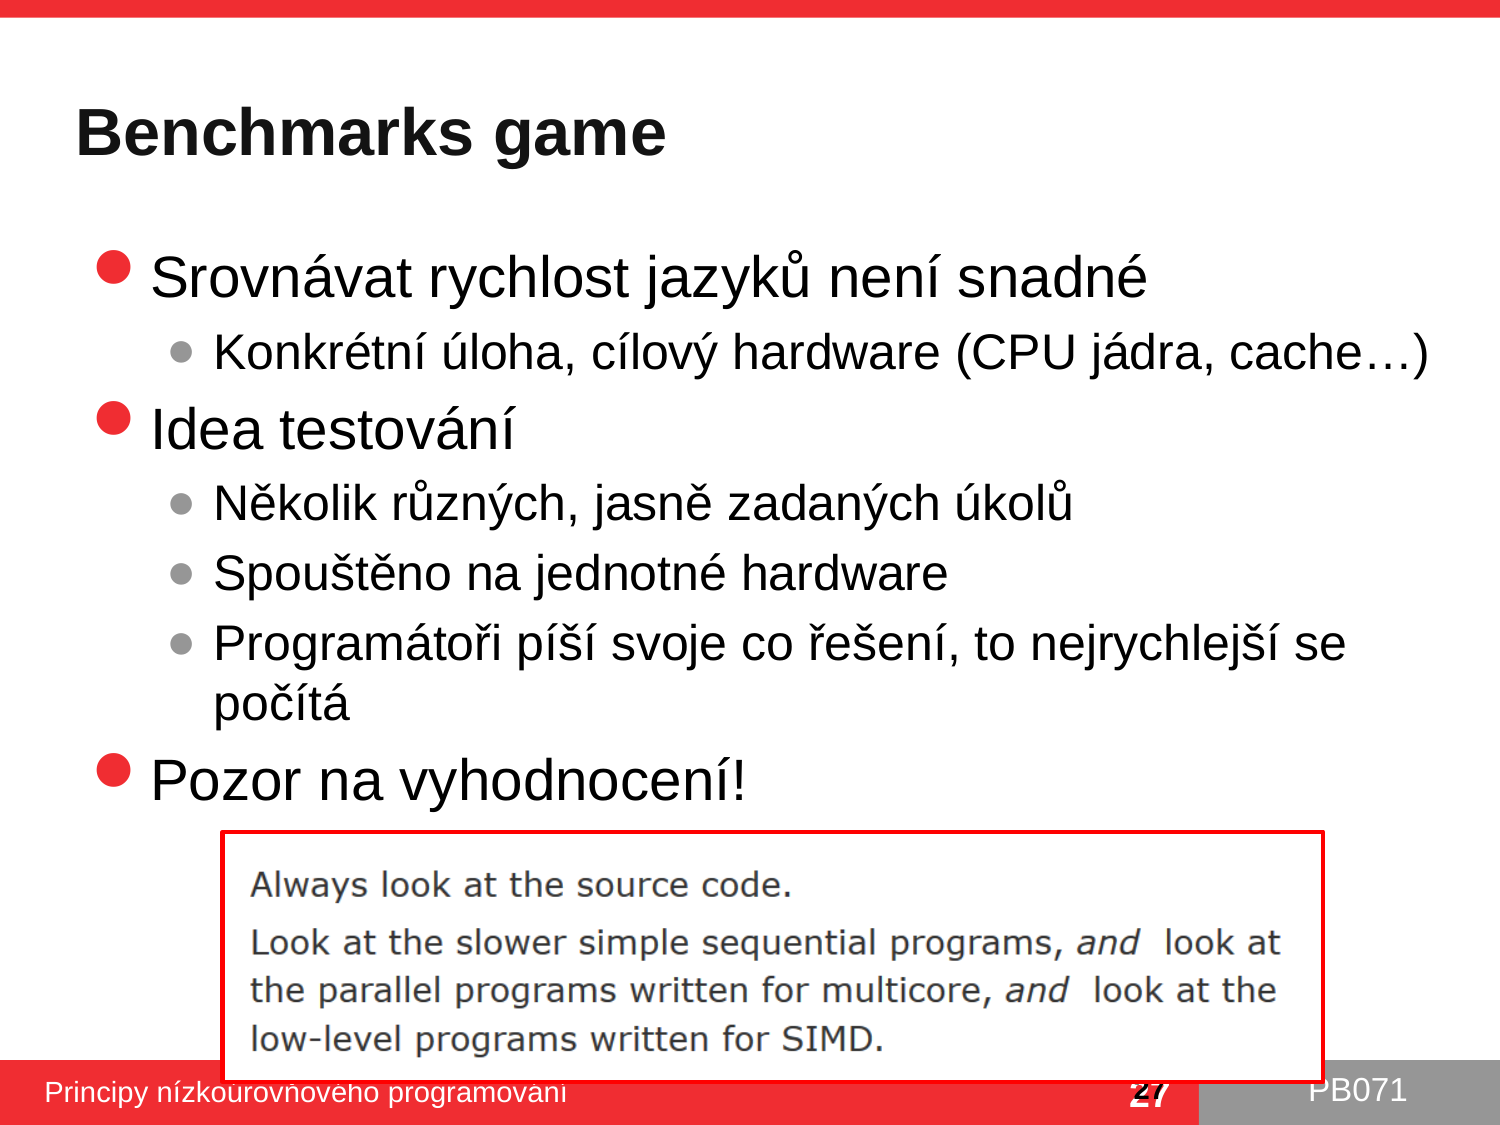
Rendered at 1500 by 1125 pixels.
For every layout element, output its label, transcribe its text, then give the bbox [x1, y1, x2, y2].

list Srovnávat rychlost jazyků není snadné Konkrétní úloha, cílový hardware (CPU jádra, cache…) Idea testování Několik různých, jasně zadaných úkolů Spouštěno na jednotné hardware Programátoři píší svoje co řešení, to nejrychlejší se počítá Pozor na vyhodnocení! [76, 231, 1459, 1024]
footer Principy nízkoúrovňového programování [29, 1065, 1100, 1125]
title Benchmarks game [75, 45, 1471, 208]
slide_number 27 [1100, 1088, 1200, 1125]
picture [224, 833, 1322, 1081]
